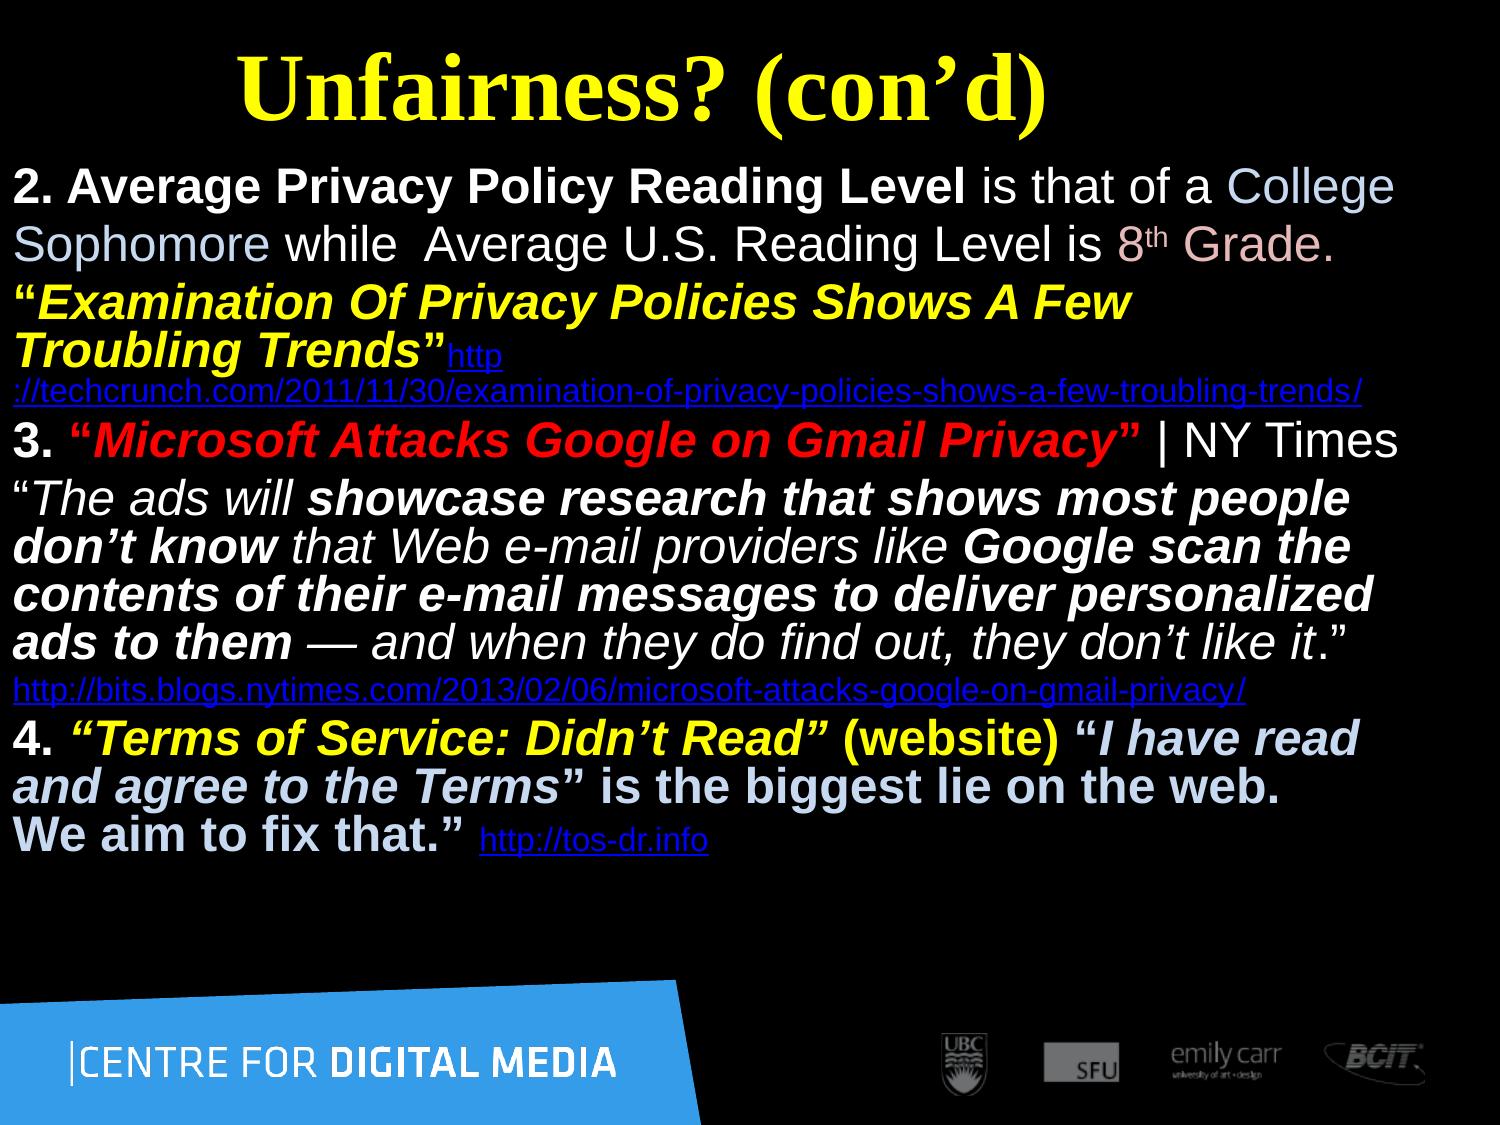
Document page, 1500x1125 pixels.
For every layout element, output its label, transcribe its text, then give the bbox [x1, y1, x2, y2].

title Unfairness? (con’d) [75, 11, 1425, 153]
list 2. Average Privacy Policy Reading Level is that of a College Sophomore while Average U.S. Reading Level is 8th Grade. “Examination Of Privacy Policies Shows A Few Troubling Trends”http://techcrunch.com/2011/11/30/examination-of-privacy-policies-shows-a-few-troubling-trends/ 3. “Microsoft Attacks Google on Gmail Privacy” | NY Times “The ads will showcase research that shows most people don’t know that Web e-mail providers like Google scan the contents of their e-mail messages to deliver personalized ads to them — and when they do find out, they don’t like it.” http://bits.blogs.nytimes.com/2013/02/06/microsoft-attacks-google-on-gmail-privacy/ 4. “Terms of Service: Didn’t Read” (website) “I have read and agree to the Terms” is the biggest lie on the web. We aim to fix that.” http://tos-dr.info [0, 153, 1471, 1023]
